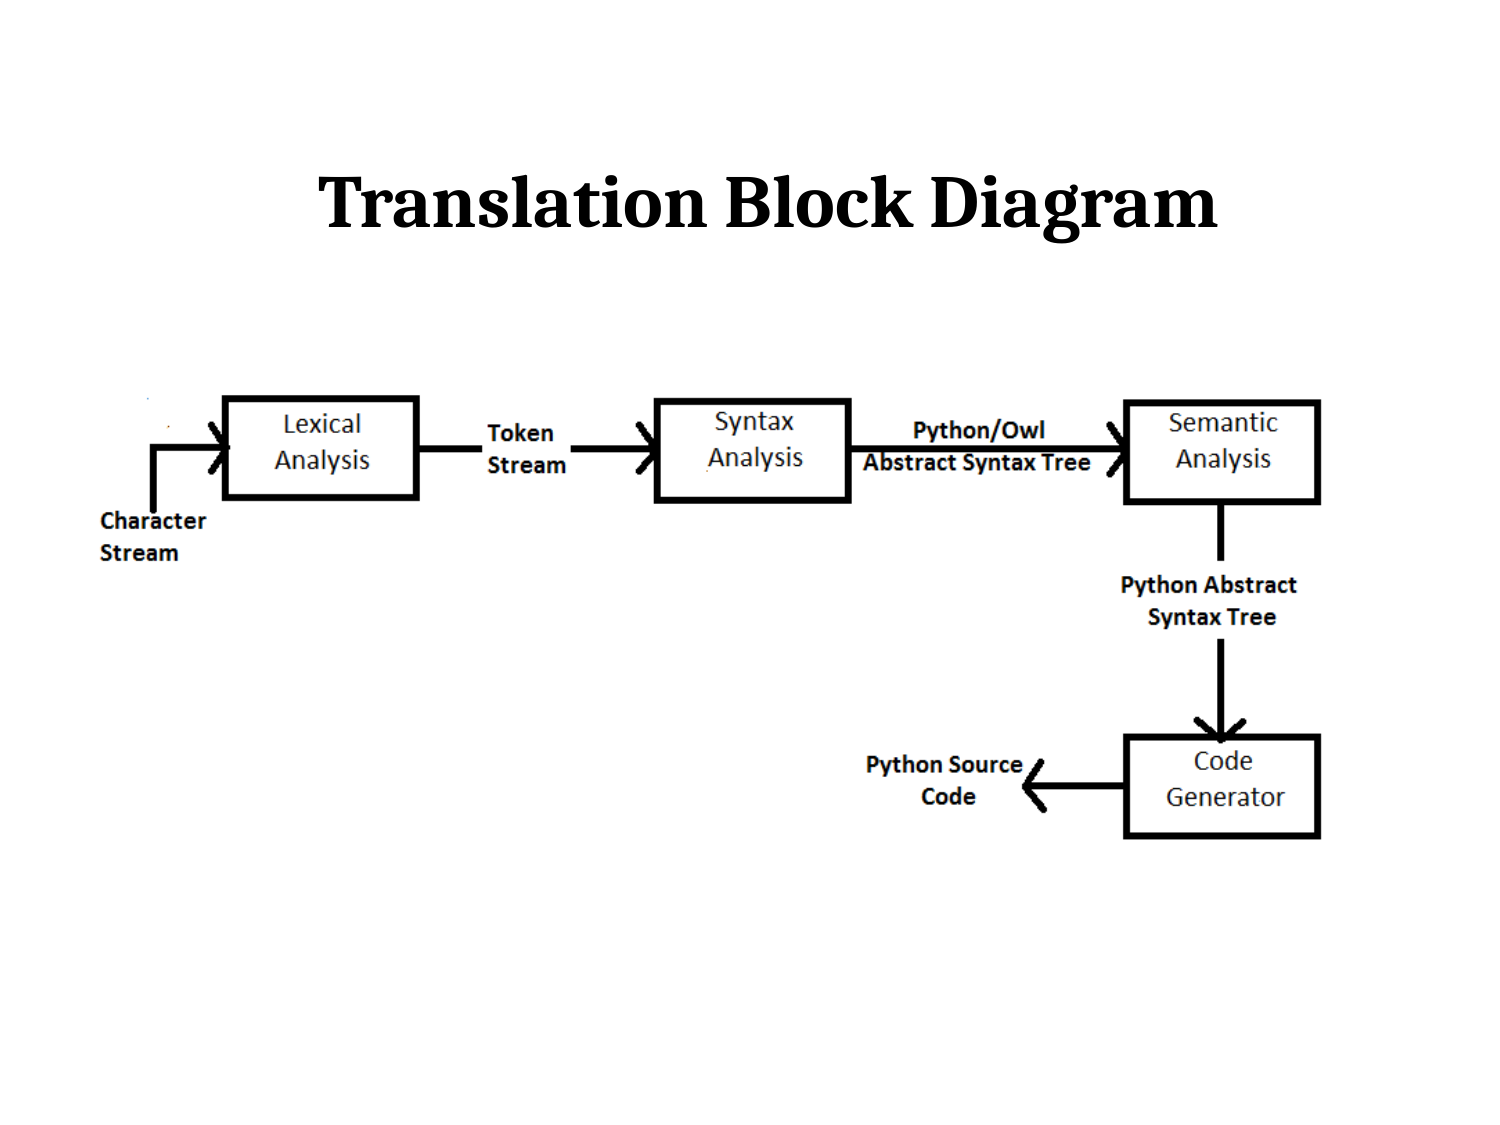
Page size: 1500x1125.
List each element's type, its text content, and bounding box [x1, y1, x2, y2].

title Translation Block Diagram [74, 69, 1426, 258]
text_box [85, 316, 1414, 1068]
